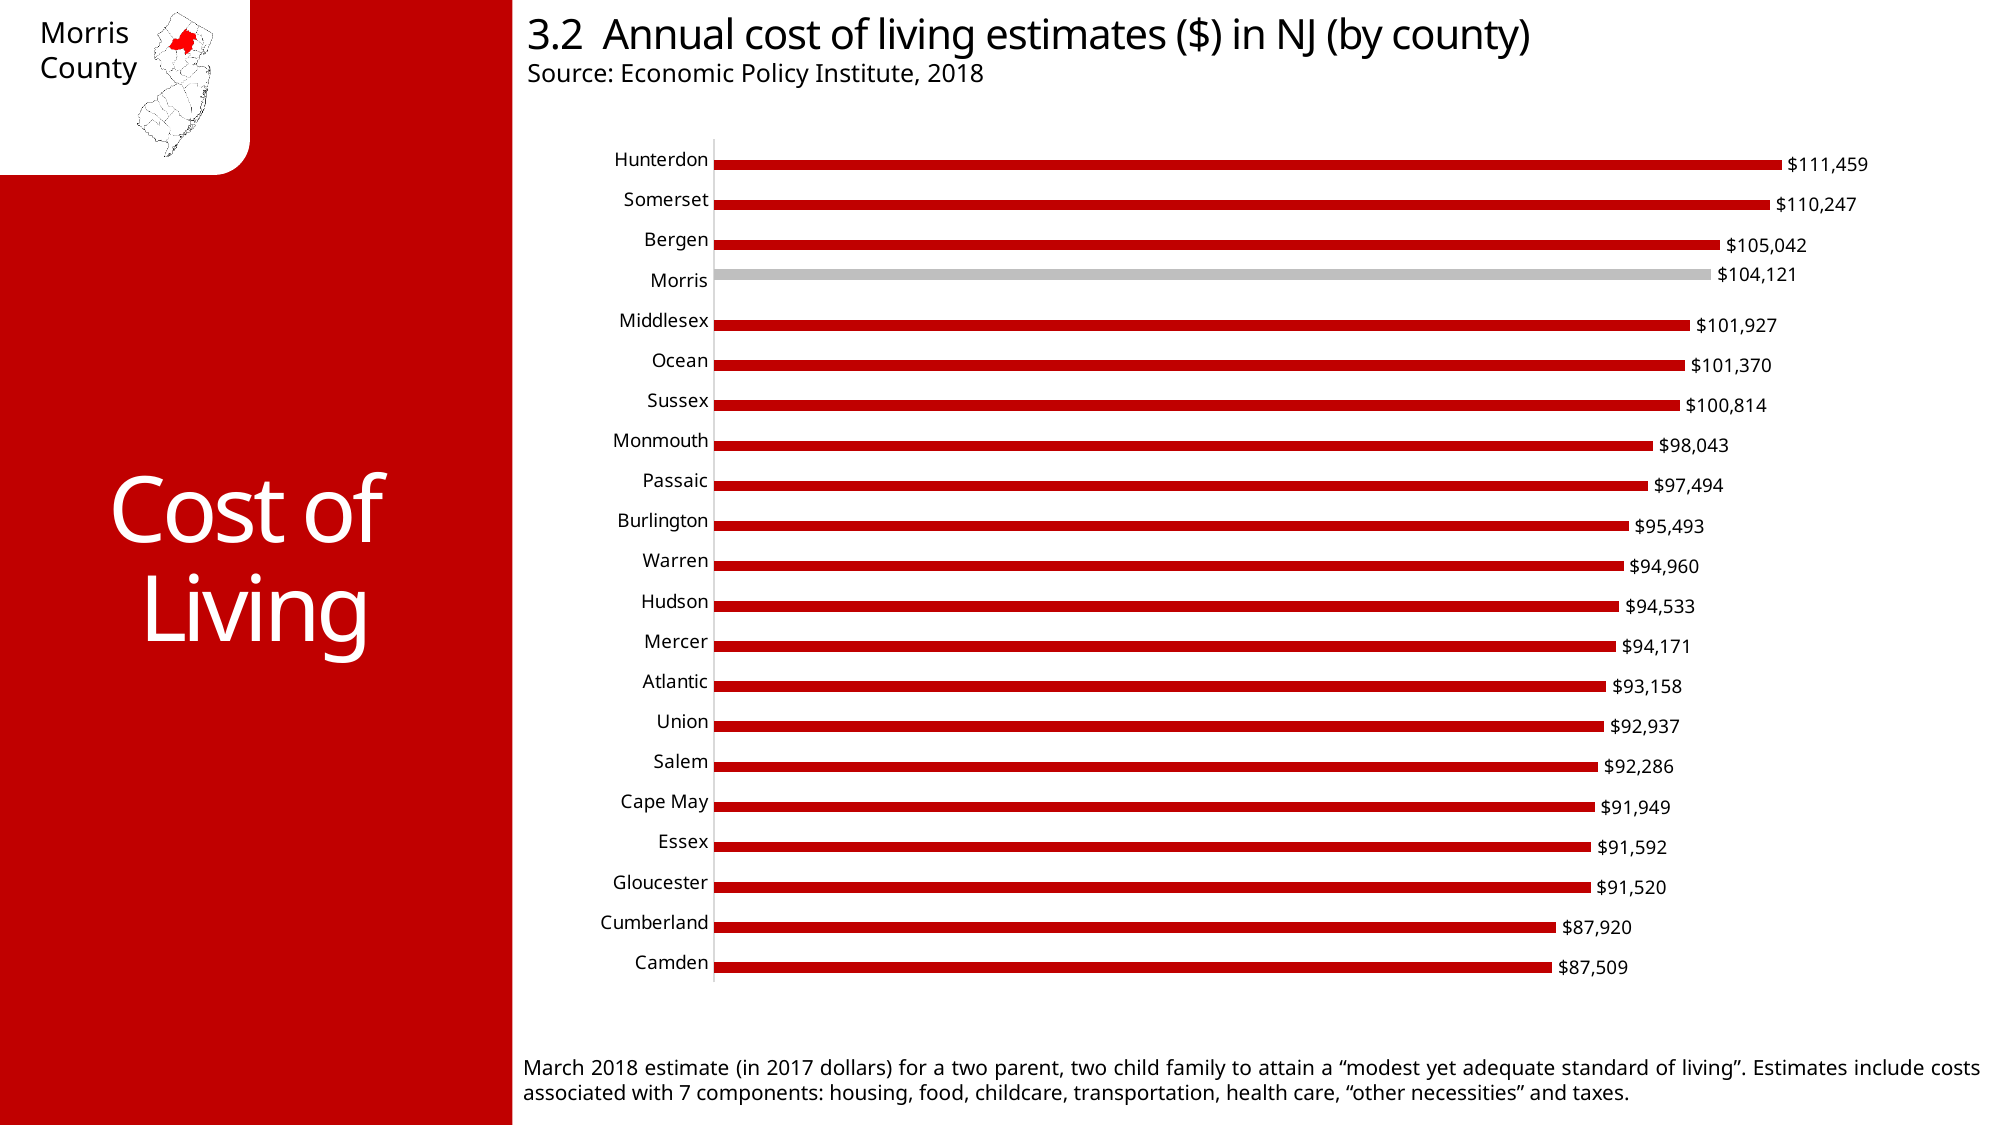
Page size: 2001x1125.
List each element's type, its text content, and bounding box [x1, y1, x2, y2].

picture [137, 12, 213, 112]
text_box Cost of Living [0, 112, 513, 1013]
text_box 3.2 Annual cost of living estimates ($) in NJ (by county) [512, 0, 1992, 65]
text_box Source: Economic Policy Institute, 2018 [512, 50, 1891, 95]
chart [556, 116, 1891, 1006]
text_box March 2018 estimate (in 2017 dollars) for a two parent, two child family to attain a “modest yet adequate standard of living”. Estimates include costs associated with 7 components: housing, food, childcare, transportation, health care, “other necessities” and taxes. [508, 1047, 1996, 1113]
